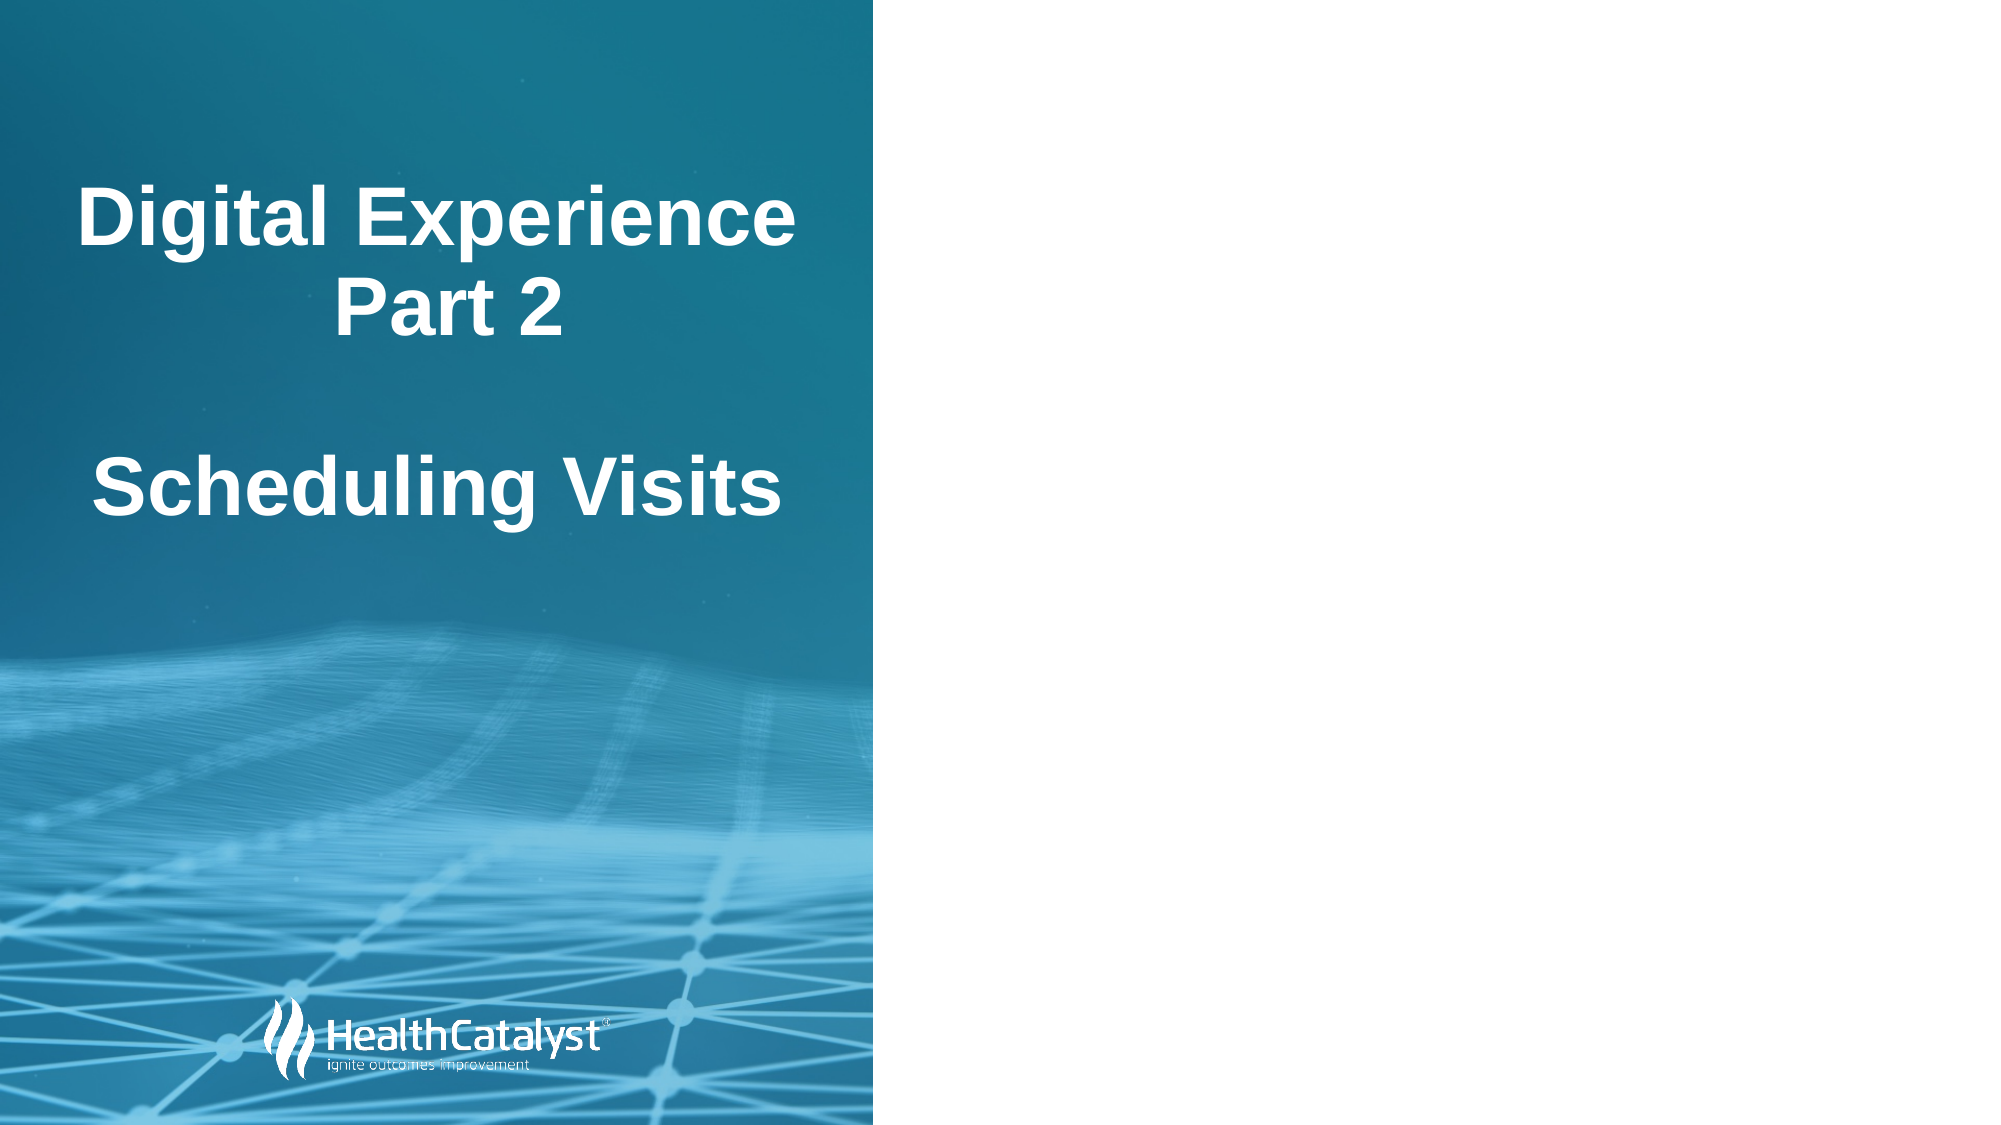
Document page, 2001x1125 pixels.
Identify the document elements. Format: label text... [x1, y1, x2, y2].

title Digital Experience Part 2 Scheduling Visits [45, 144, 831, 563]
picture [0, 0, 873, 1125]
